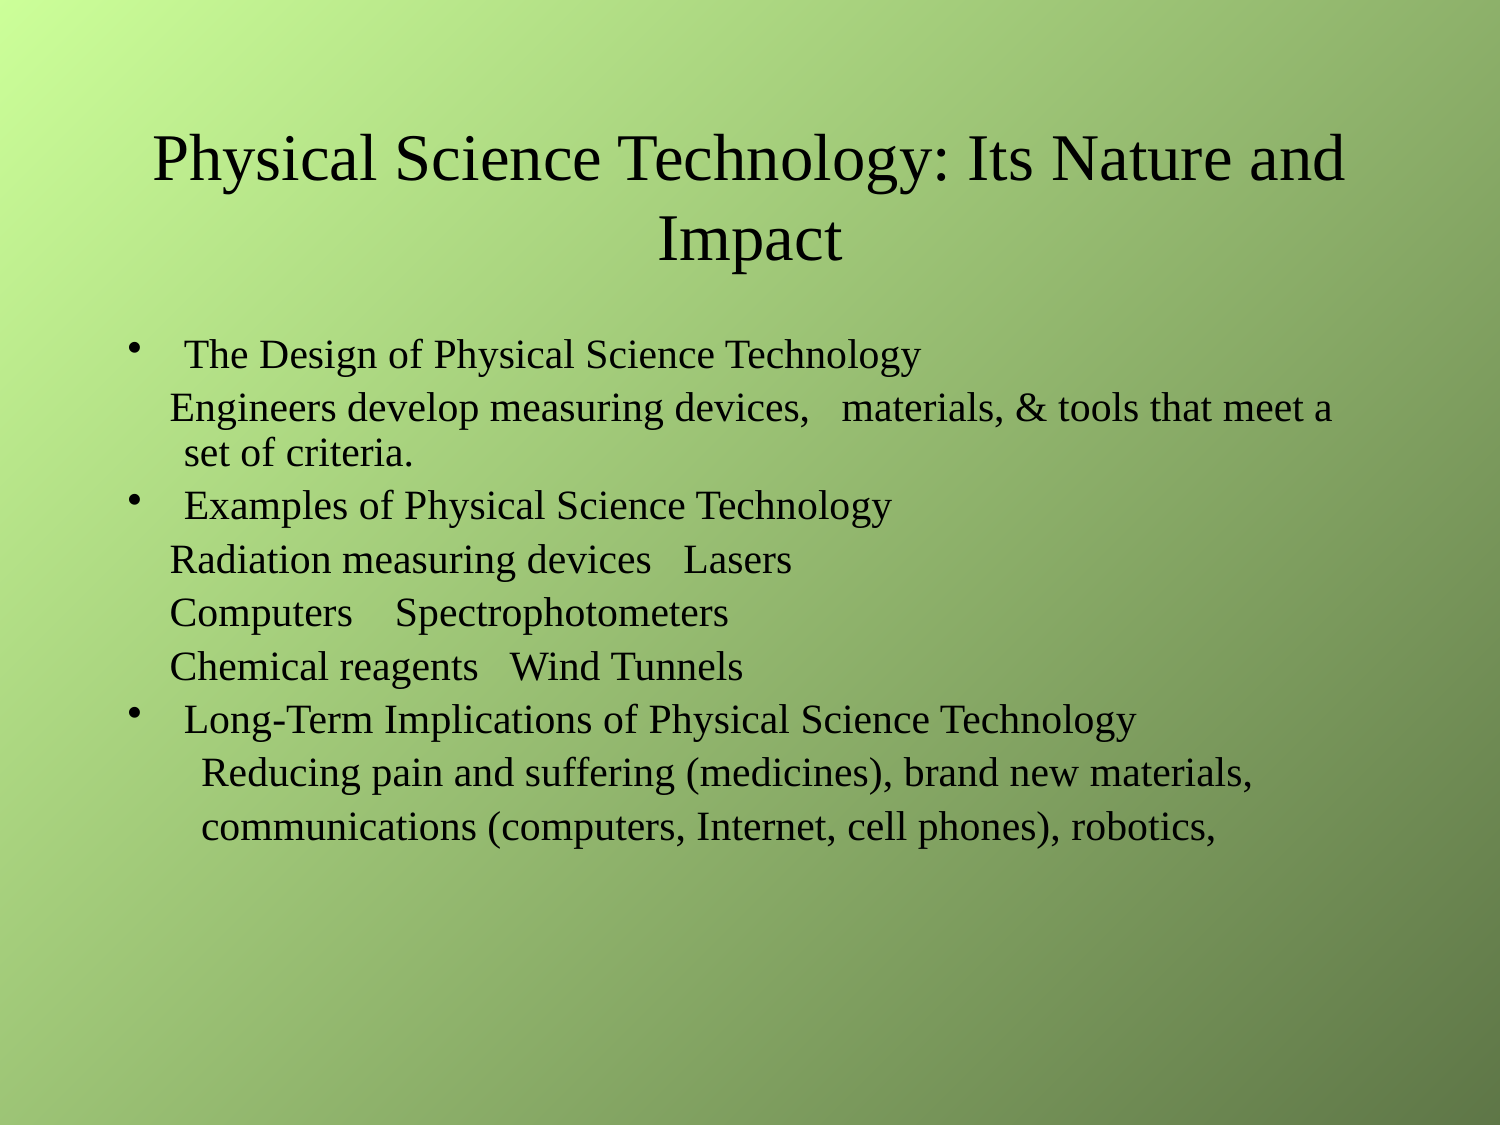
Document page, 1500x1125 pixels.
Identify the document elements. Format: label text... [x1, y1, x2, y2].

title Physical Science Technology: Its Nature and Impact [112, 99, 1388, 288]
list The Design of Physical Science Technology Engineers develop measuring devices, materials, & tools that meet a set of criteria. Examples of Physical Science Technology Radiation measuring devices Lasers Computers Spectrophotometers Chemical reagents Wind Tunnels Long-Term Implications of Physical Science Technology Reducing pain and suffering (medicines), brand new materials, communications (computers, Internet, cell phones), robotics, [112, 324, 1388, 1000]
